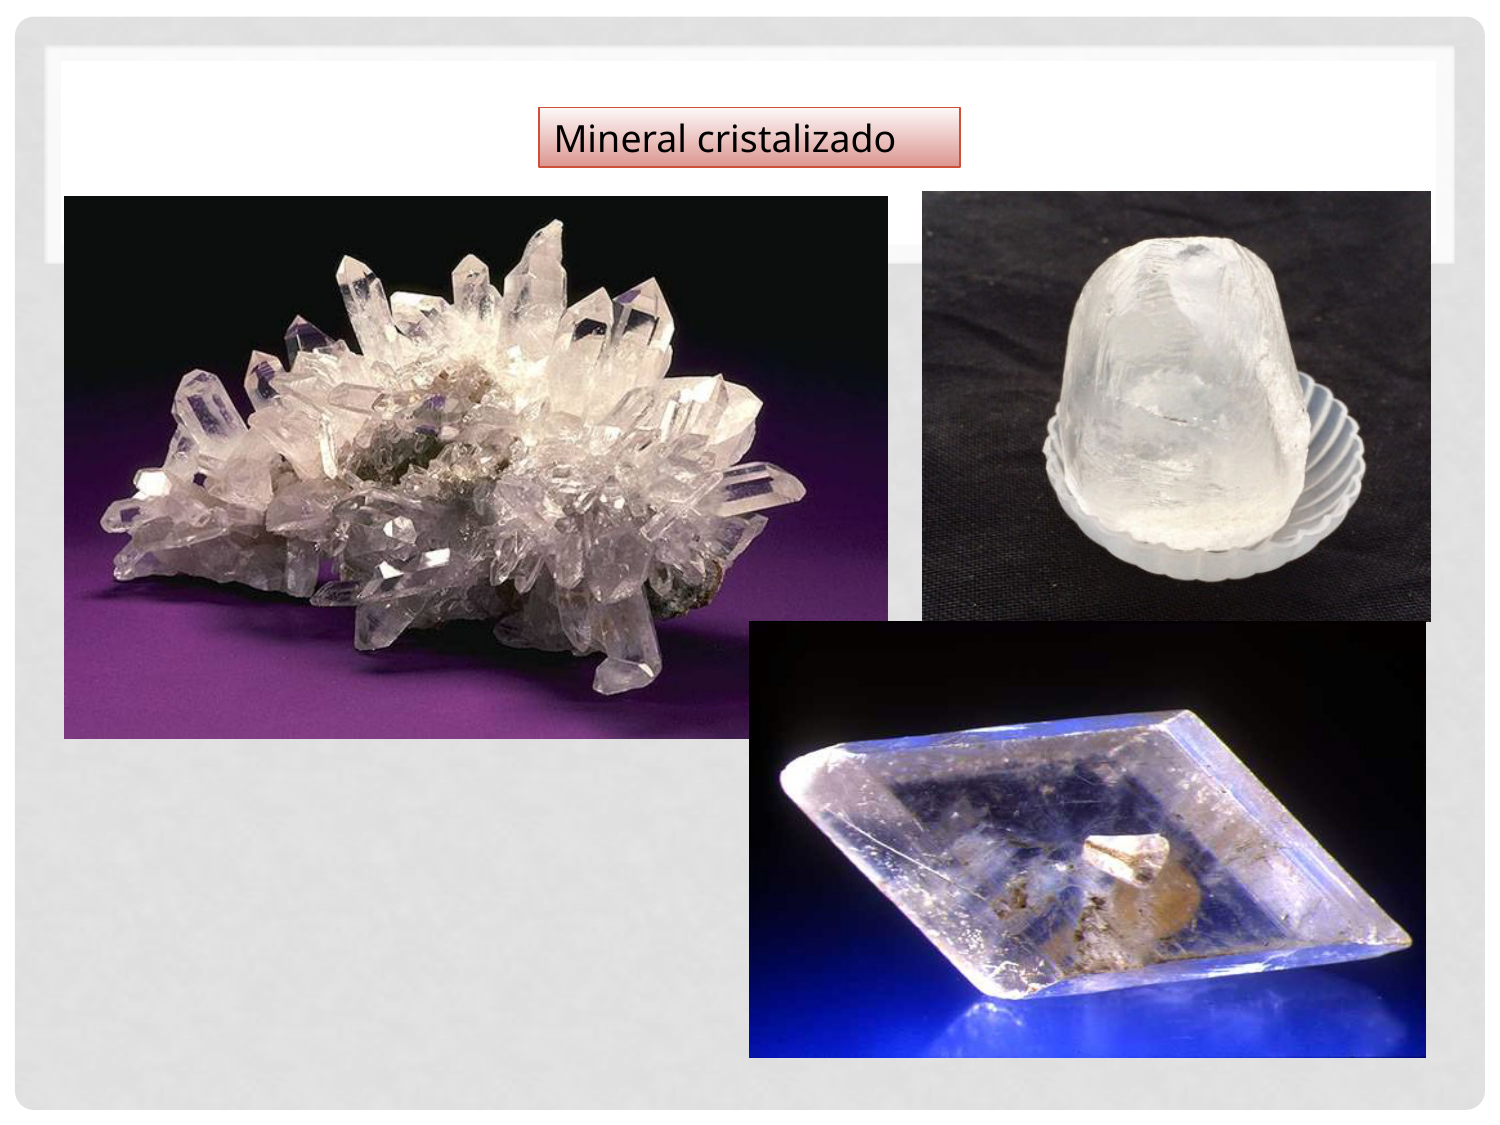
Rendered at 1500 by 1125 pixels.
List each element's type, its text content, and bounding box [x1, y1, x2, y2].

text_box Mineral cristalizado [538, 107, 961, 168]
picture [749, 191, 1432, 1059]
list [64, 196, 888, 740]
